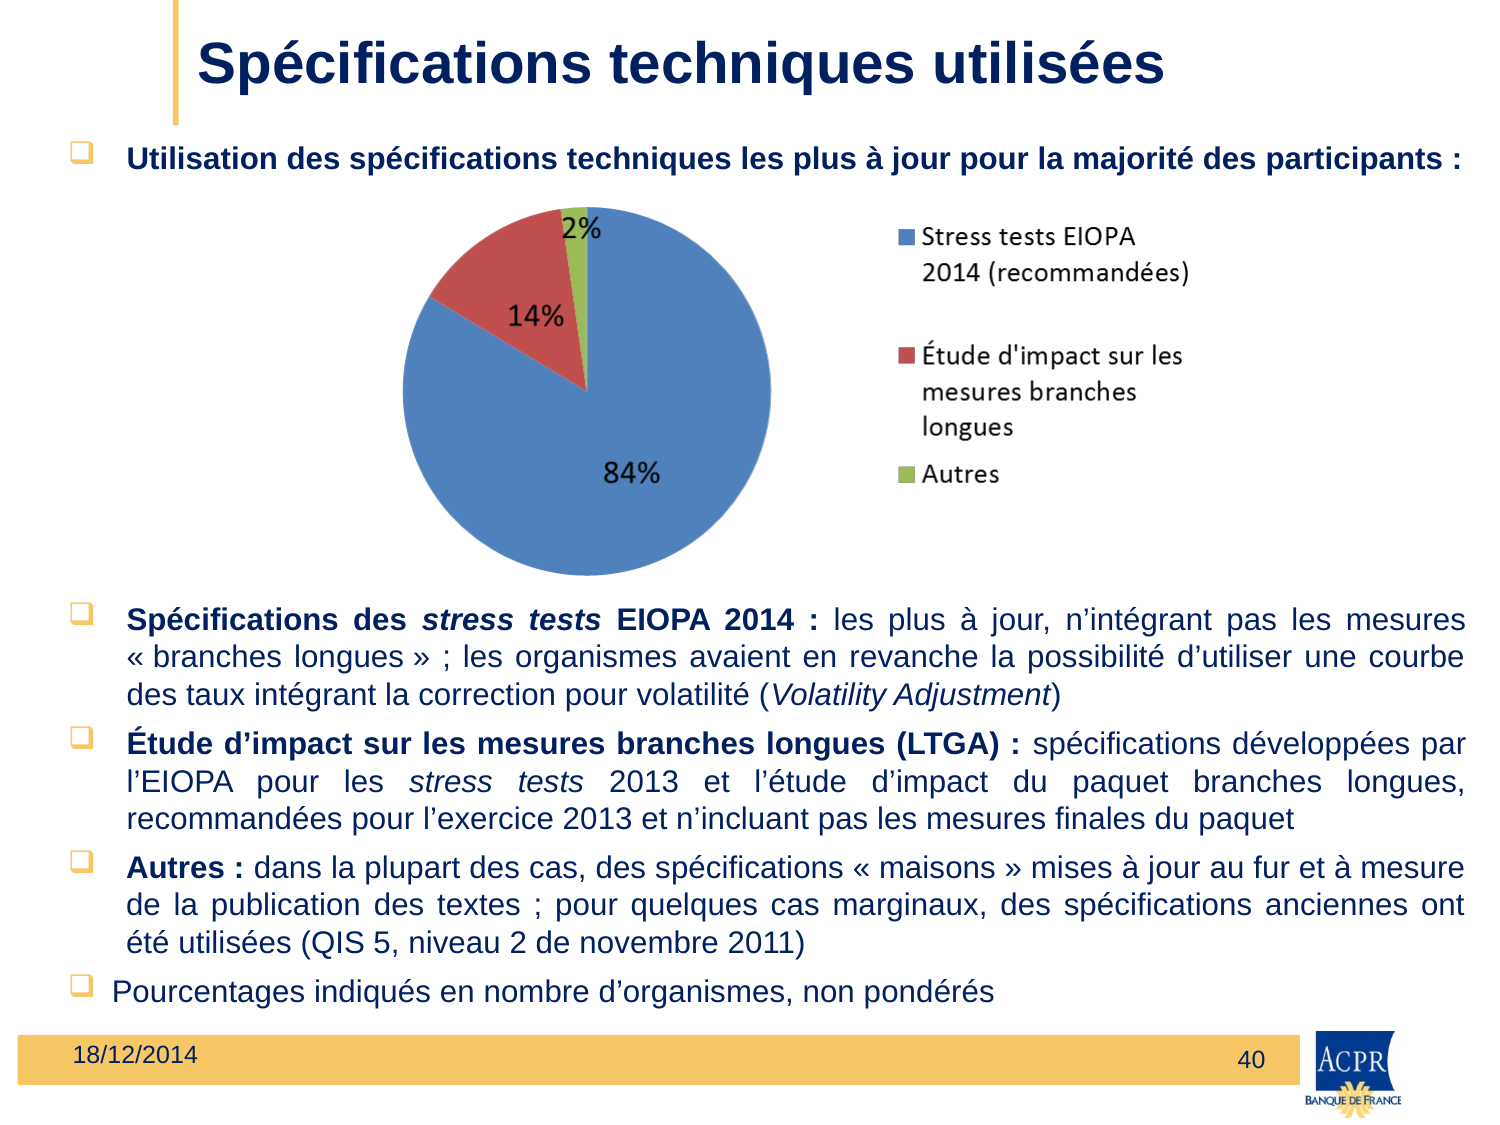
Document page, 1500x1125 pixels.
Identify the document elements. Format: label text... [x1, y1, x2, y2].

picture [288, 184, 1210, 598]
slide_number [57, 1023, 408, 1084]
title Spécifications techniques utilisées [183, 0, 1341, 125]
picture [1305, 1031, 1402, 1118]
list Utilisation des spécifications techniques les plus à jour pour la majorité des participants : Spécifications des stress tests EIOPA 2014 : les plus à jour, n’intégrant pas les mesures « branches longues » ; les organismes avaient en revanche la possibilité d’utiliser une courbe des taux intégrant la correction pour volatilité (Volatility Adjustment) Étude d’impact sur les mesures branches longues (LTGA) : spécifications développées par l’EIOPA pour les stress tests 2013 et l’étude d’impact du paquet branches longues, recommandées pour l’exercice 2013 et n’incluant pas les mesures finales du paquet Autres : dans la plupart des cas, des spécifications « maisons » mises à jour au fur et à mesure de la publication des textes ; pour quelques cas marginaux, des spécifications anciennes ont été utilisées (QIS 5, niveau 2 de novembre 2011) Pourcentages indiqués en nombre d’organismes, non pondérés [53, 130, 1483, 1024]
